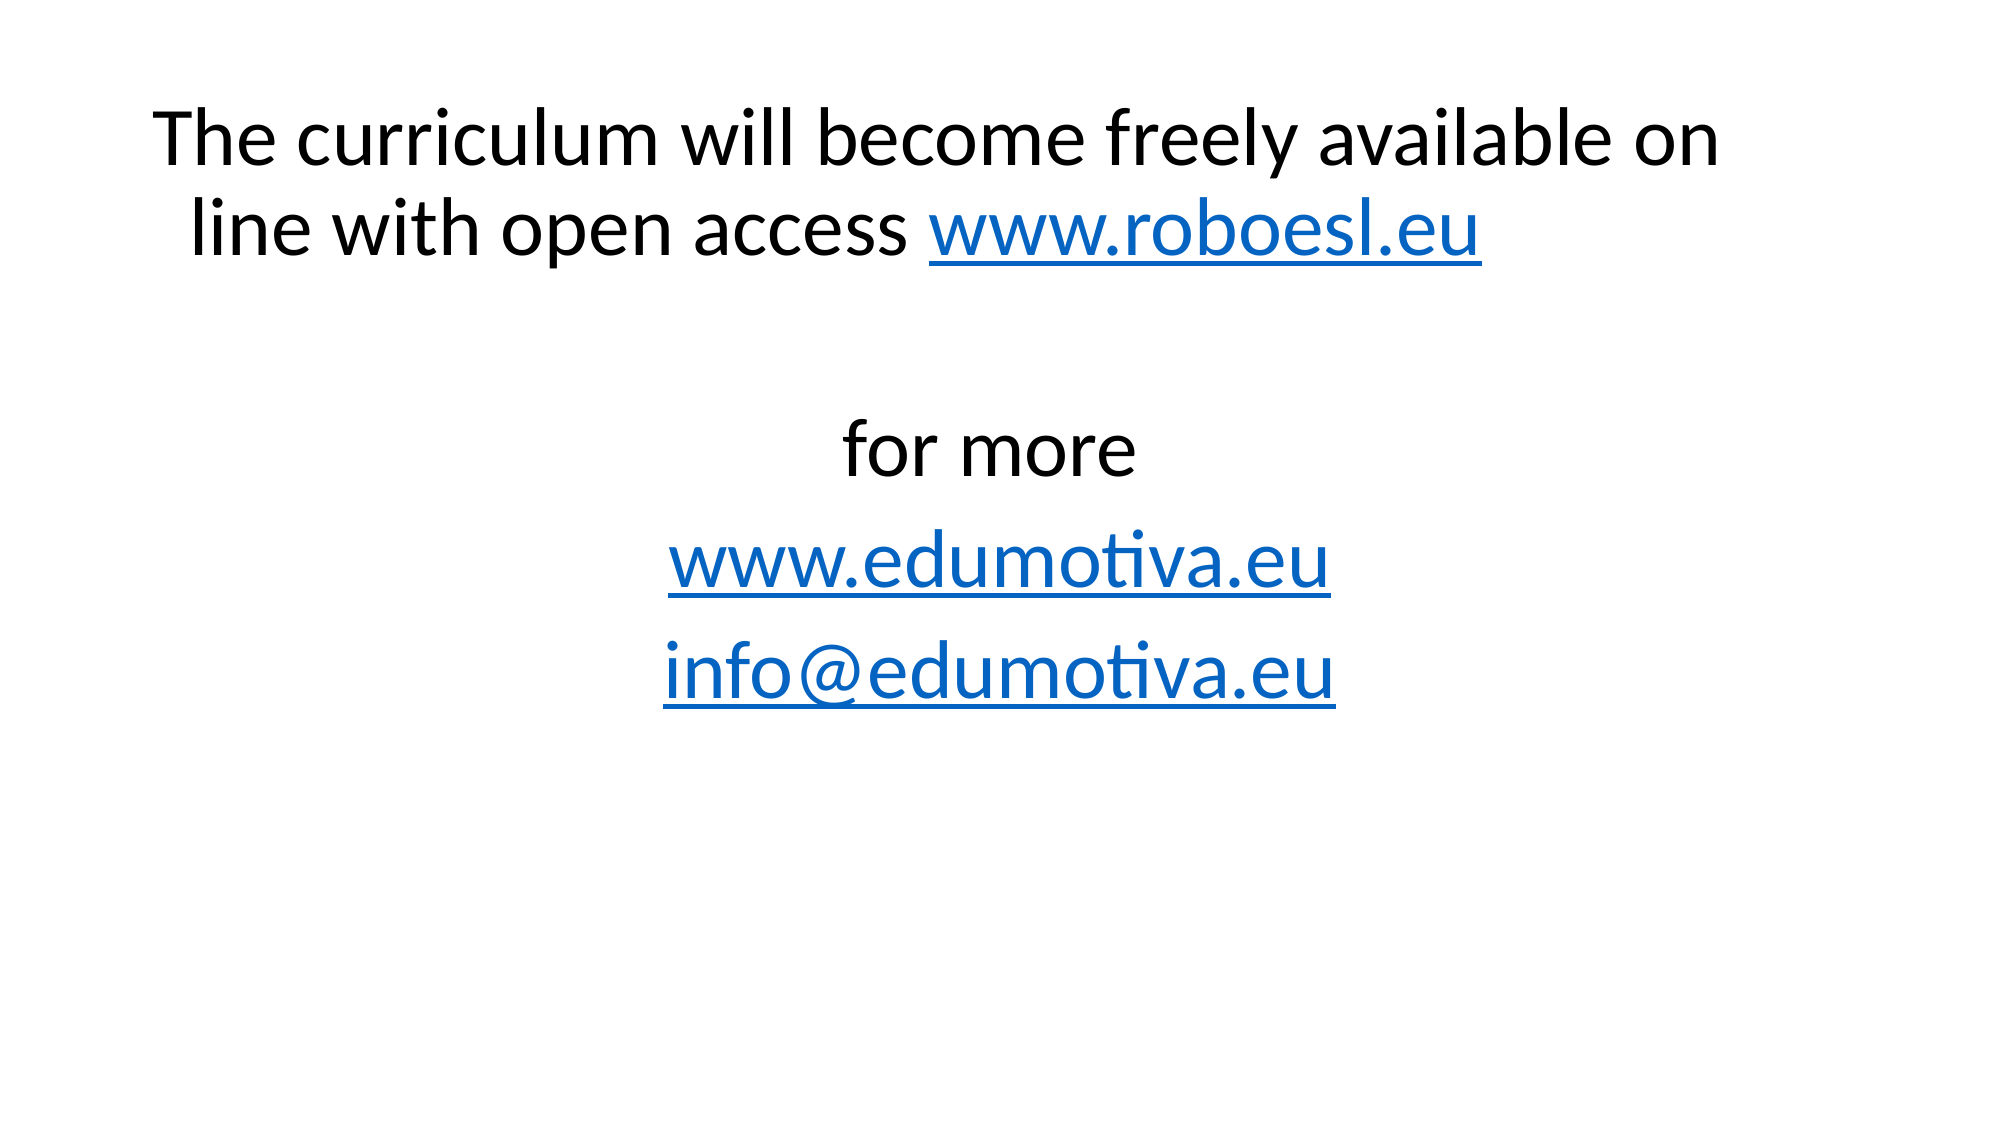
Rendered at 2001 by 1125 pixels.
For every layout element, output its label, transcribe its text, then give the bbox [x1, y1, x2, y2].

list The curriculum will become freely available on line with open access www.roboesl.eu for more www.edumotiva.eu info@edumotiva.eu [137, 86, 1863, 1014]
